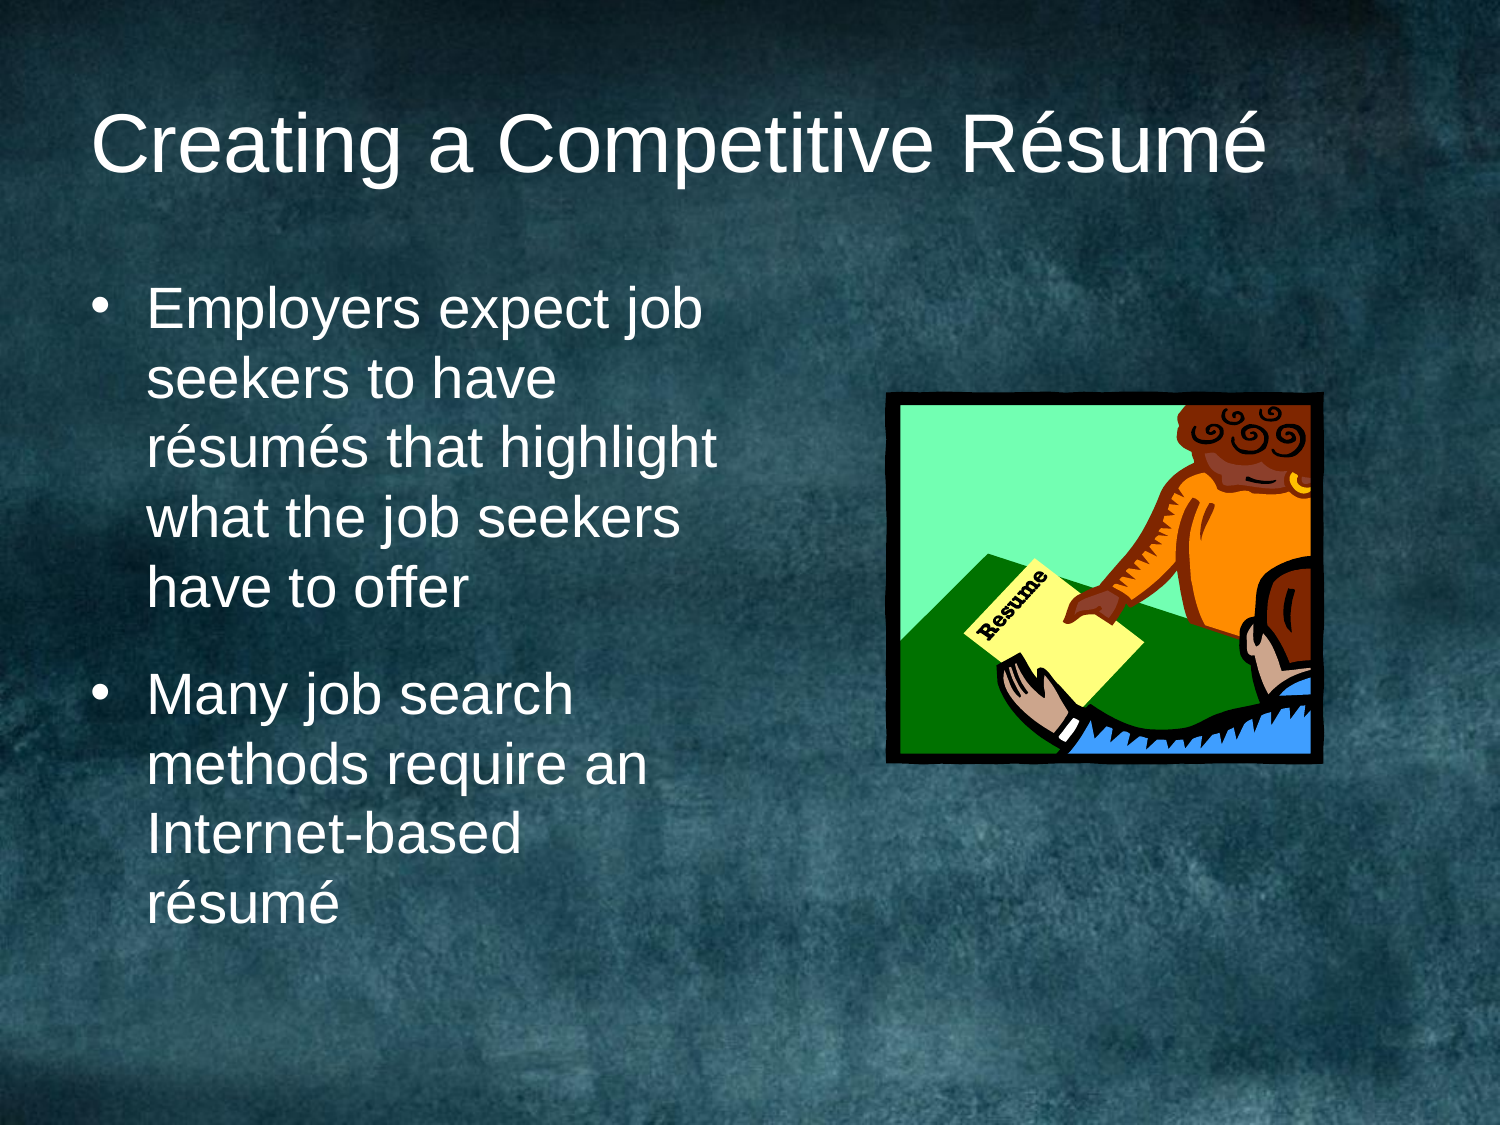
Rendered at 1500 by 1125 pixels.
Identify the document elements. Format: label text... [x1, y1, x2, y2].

list Employers expect job seekers to have résumés that highlight what the job seekers have to offer Many job search methods require an Internet-based résumé [75, 262, 738, 1005]
title Creating a Competitive Résumé [75, 45, 1425, 233]
picture [0, 0, 1500, 1125]
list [884, 391, 1325, 765]
